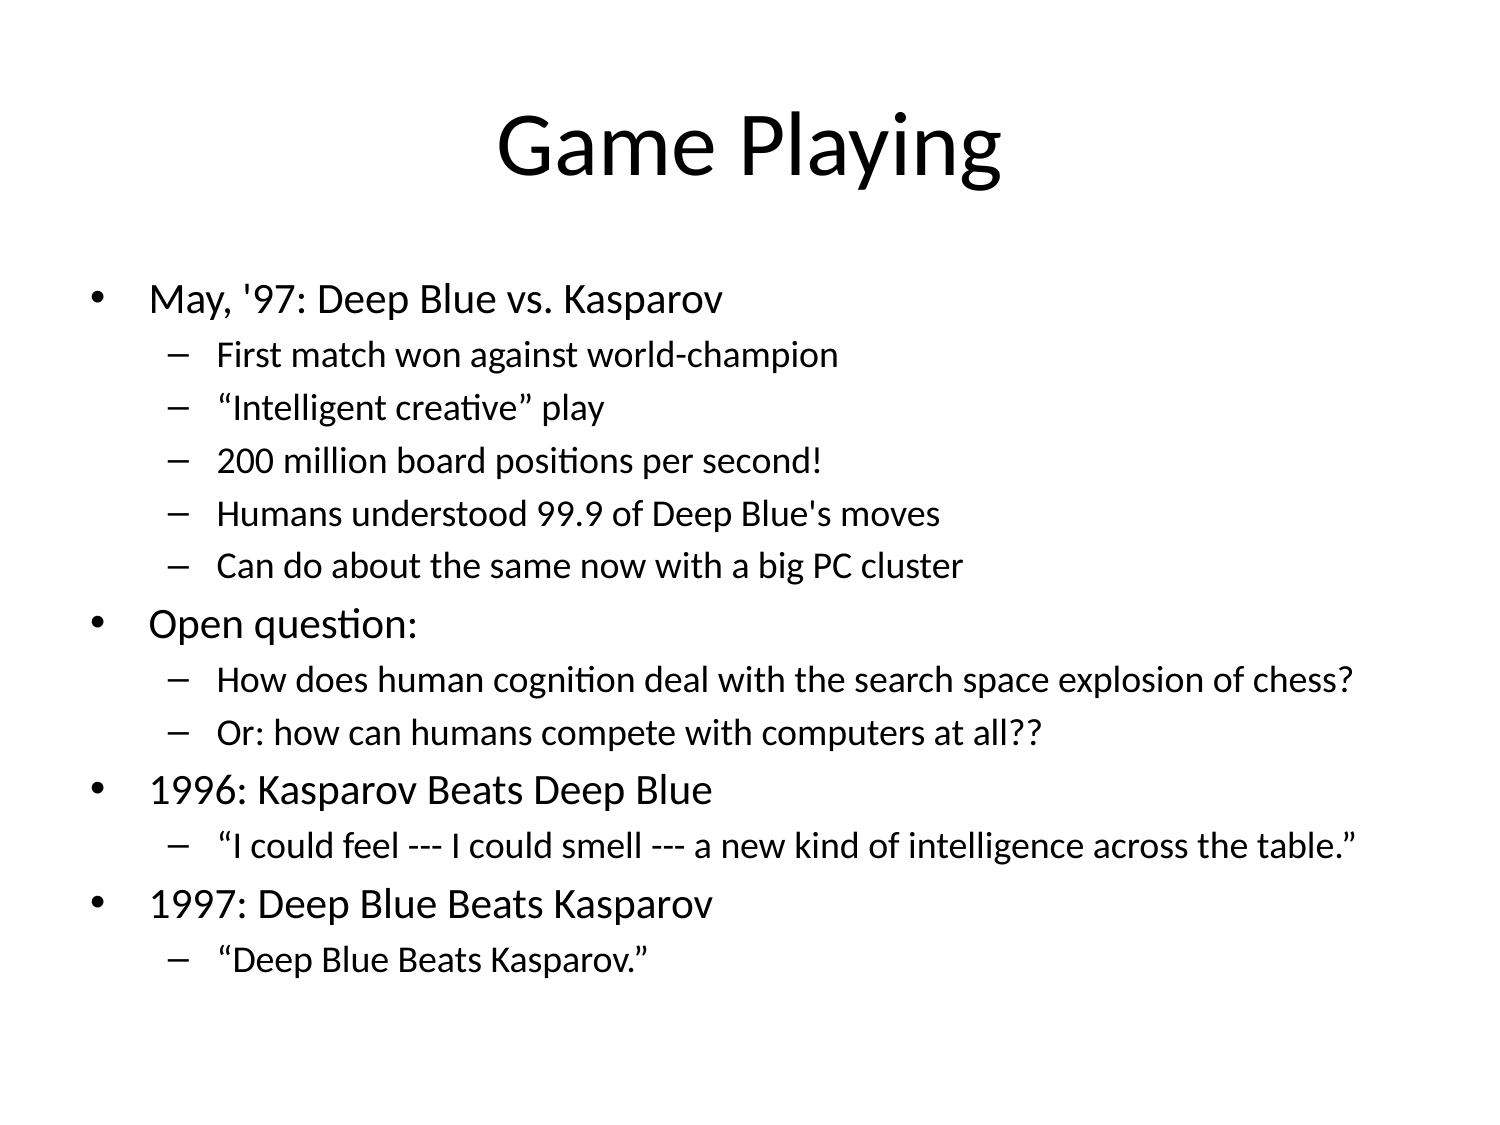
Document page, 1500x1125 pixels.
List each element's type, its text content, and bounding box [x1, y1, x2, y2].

list May, '97: Deep Blue vs. Kasparov First match won against world-champion “Intelligent creative” play 200 million board positions per second! Humans understood 99.9 of Deep Blue's moves Can do about the same now with a big PC cluster Open question: How does human cognition deal with the search space explosion of chess? Or: how can humans compete with computers at all?? 1996: Kasparov Beats Deep Blue “I could feel --- I could smell --- a new kind of intelligence across the table.” 1997: Deep Blue Beats Kasparov “Deep Blue Beats Kasparov.” [75, 262, 1425, 1005]
title Game Playing [75, 45, 1425, 233]
